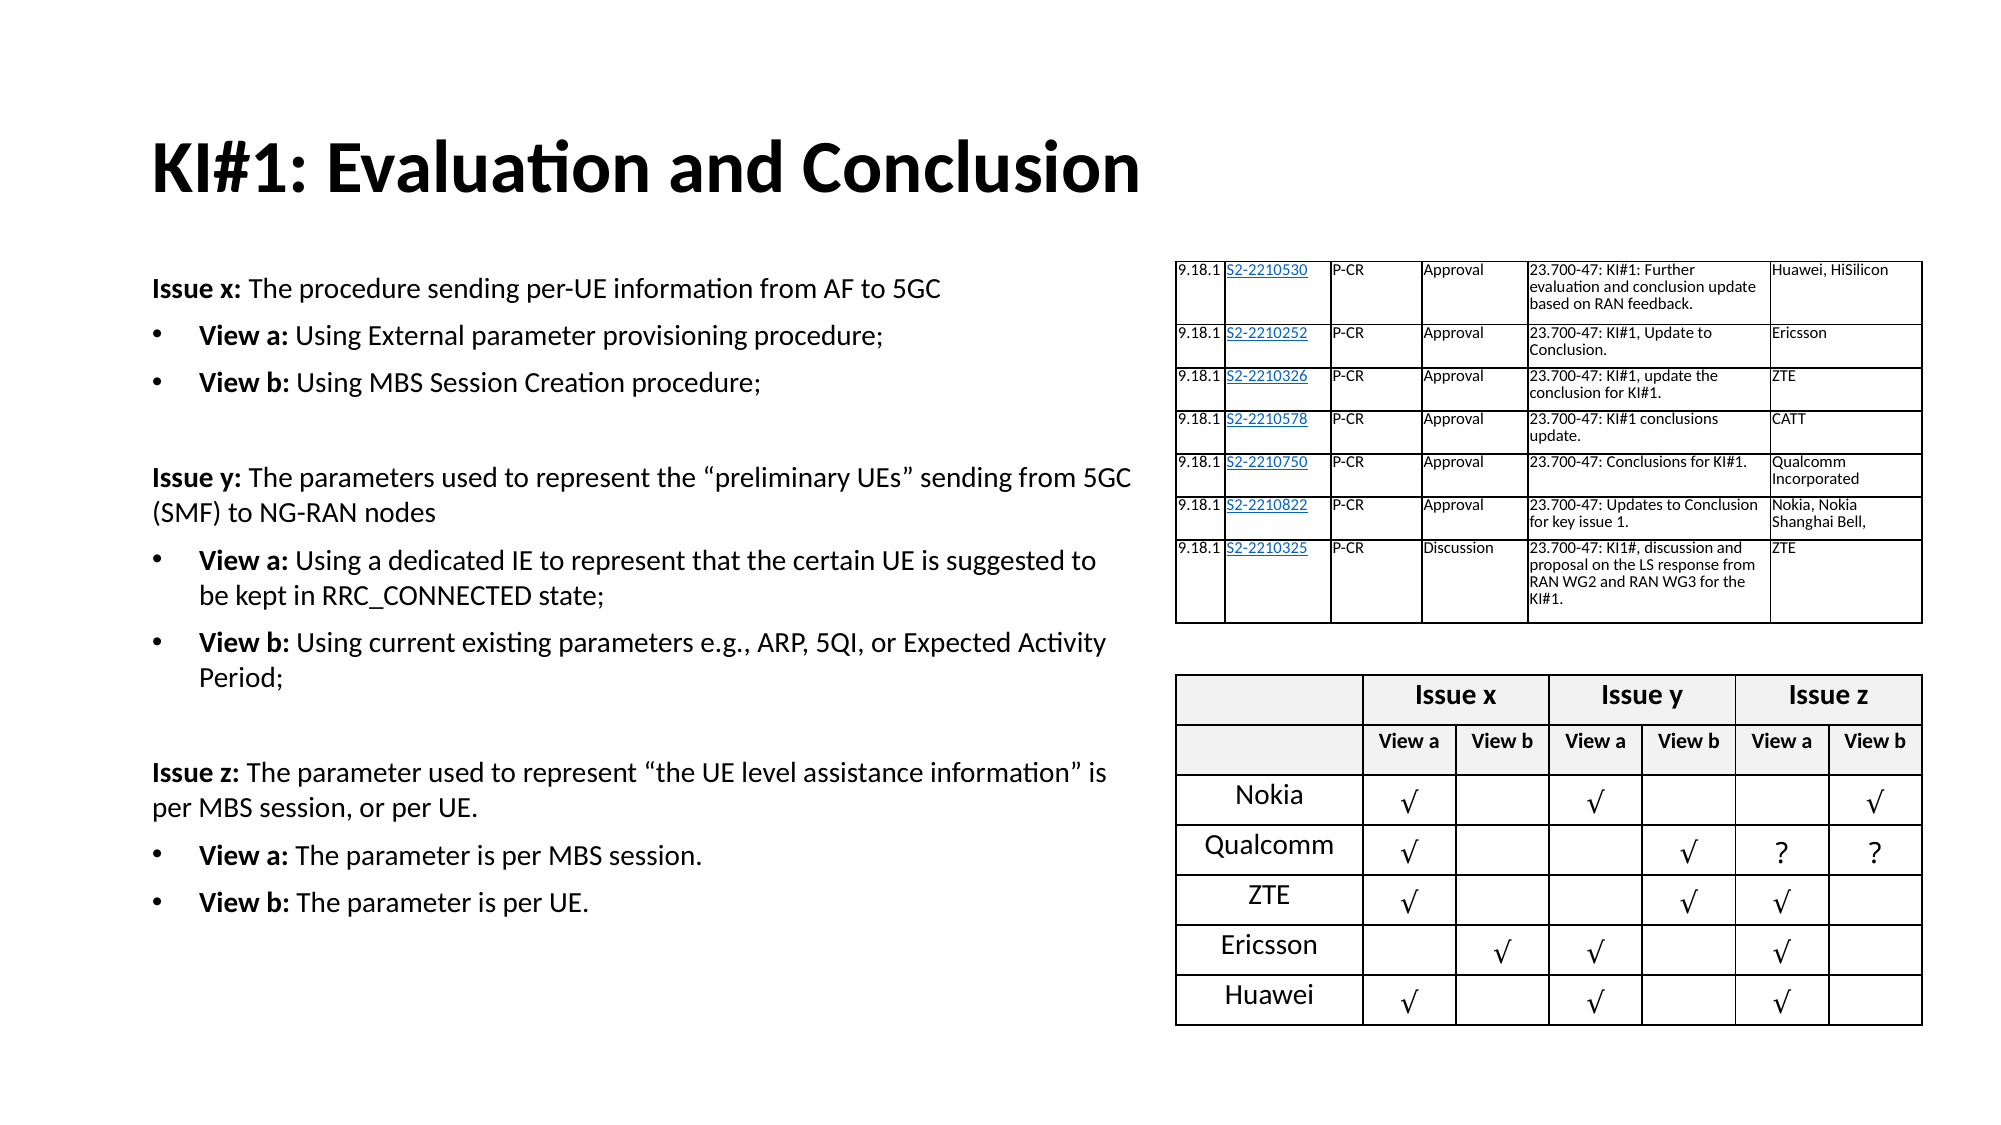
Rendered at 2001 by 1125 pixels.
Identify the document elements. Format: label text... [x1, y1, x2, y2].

table_cell View b [1457, 726, 1548, 774]
table_cell √ [1364, 826, 1455, 874]
table_cell [1457, 826, 1548, 874]
table_cell 9.18.1 [1177, 412, 1224, 453]
table_cell √ [1643, 876, 1735, 924]
table_cell [1177, 726, 1362, 774]
table_header 9.18.1 [1177, 262, 1224, 324]
table_cell Qualcomm Incorporated [1771, 455, 1921, 496]
table_cell Approval [1423, 498, 1527, 539]
table_cell P-CR [1332, 541, 1421, 622]
table_cell Qualcomm [1177, 826, 1362, 874]
table_cell √ [1364, 776, 1455, 824]
table_cell [1550, 826, 1641, 874]
table_cell √ [1550, 976, 1641, 1024]
table_header Huawei, HiSilicon [1771, 262, 1921, 324]
table_cell [1550, 876, 1641, 924]
table_cell Nokia [1177, 776, 1362, 824]
table_cell View b [1830, 726, 1921, 774]
table_header Issue y [1550, 676, 1735, 724]
table_cell S2-2210325 [1226, 541, 1330, 622]
table_cell 23.700-47: KI1#, discussion and proposal on the LS response from RAN WG2 and RAN WG3 for the KI#1. [1529, 541, 1770, 622]
text_box Issue x: The procedure sending per-UE information from AF to 5GC View a: Using External parameter provisioning procedure; View b: Using MBS Session Creation procedure; Issue y: The parameters used to represent the “preliminary UEs” sending from 5GC (SMF) to NG-RAN nodes View a: Using a dedicated IE to represent that the certain UE is suggested to be kept in RRC_CONNECTED state; View b: Using current existing parameters e.g., ARP, 5QI, or Expected Activity Period; Issue z: The parameter used to represent “the UE level assistance information” is per MBS session, or per UE. View a: The parameter is per MBS session. View b: The parameter is per UE. [137, 261, 1148, 926]
table_cell View a [1364, 726, 1455, 774]
table_cell √ [1643, 826, 1735, 874]
table_cell View a [1550, 726, 1641, 774]
table_cell √ [1550, 926, 1641, 974]
title KI#1: Evaluation and Conclusion [137, 59, 1863, 278]
table_cell 9.18.1 [1177, 541, 1224, 622]
table_cell ZTE [1771, 369, 1921, 410]
table_cell [1457, 976, 1548, 1024]
table_cell ? [1830, 826, 1921, 874]
table_cell 9.18.1 [1177, 325, 1224, 367]
table_cell Approval [1423, 325, 1527, 367]
table_cell 9.18.1 [1177, 455, 1224, 496]
table_cell [1830, 926, 1921, 974]
table_cell 23.700-47: KI#1, update the conclusion for KI#1. [1529, 369, 1770, 410]
table_cell √ [1364, 976, 1455, 1024]
table_cell P-CR [1332, 412, 1421, 453]
table_cell S2-2210578 [1226, 412, 1330, 453]
table_cell S2-2210326 [1226, 369, 1330, 410]
table_header P-CR [1332, 262, 1421, 324]
table_cell CATT [1771, 412, 1921, 453]
table_cell [1643, 776, 1735, 824]
table_cell View a [1736, 726, 1828, 774]
table_cell √ [1457, 926, 1548, 974]
table_cell S2-2210822 [1226, 498, 1330, 539]
table_cell Ericsson [1771, 325, 1921, 367]
table_cell [1457, 876, 1548, 924]
table_cell [1830, 976, 1921, 1024]
table_cell P-CR [1332, 325, 1421, 367]
table_header Issue z [1736, 676, 1921, 724]
table_cell ZTE [1177, 876, 1362, 924]
table_cell √ [1550, 776, 1641, 824]
table_cell Approval [1423, 412, 1527, 453]
table_cell 9.18.1 [1177, 498, 1224, 539]
table_cell Ericsson [1177, 926, 1362, 974]
table_header Approval [1423, 262, 1527, 324]
table_cell √ [1830, 776, 1921, 824]
table_header 23.700-47: KI#1: Further evaluation and conclusion update based on RAN feedback. [1529, 262, 1770, 324]
table_cell 23.700-47: KI#1, Update to Conclusion. [1529, 325, 1770, 367]
table_cell √ [1736, 976, 1828, 1024]
table_cell [1457, 776, 1548, 824]
table_cell S2-2210252 [1226, 325, 1330, 367]
table_cell View b [1643, 726, 1735, 774]
table_cell [1830, 876, 1921, 924]
table_cell 23.700-47: Updates to Conclusion for key issue 1. [1529, 498, 1770, 539]
table_cell √ [1736, 876, 1828, 924]
table_cell Approval [1423, 369, 1527, 410]
table_cell 23.700-47: Conclusions for KI#1. [1529, 455, 1770, 496]
table_header Issue x [1364, 676, 1548, 724]
table_cell S2-2210750 [1226, 455, 1330, 496]
table_cell P-CR [1332, 498, 1421, 539]
table_cell [1643, 926, 1735, 974]
table_cell 23.700-47: KI#1 conclusions update. [1529, 412, 1770, 453]
table_cell √ [1736, 926, 1828, 974]
table_cell P-CR [1332, 455, 1421, 496]
table_header [1177, 676, 1362, 724]
table_cell ZTE [1771, 541, 1921, 622]
table_cell Nokia, Nokia Shanghai Bell, [1771, 498, 1921, 539]
table_cell P-CR [1332, 369, 1421, 410]
table_cell [1643, 976, 1735, 1024]
table_cell [1736, 776, 1828, 824]
table_header S2-2210530 [1226, 262, 1330, 324]
table_cell Huawei [1177, 976, 1362, 1024]
table_cell 9.18.1 [1177, 369, 1224, 410]
table_cell √ [1364, 876, 1455, 924]
table_cell Discussion [1423, 541, 1527, 622]
table_cell [1364, 926, 1455, 974]
table_cell ? [1736, 826, 1828, 874]
table_cell Approval [1423, 455, 1527, 496]
